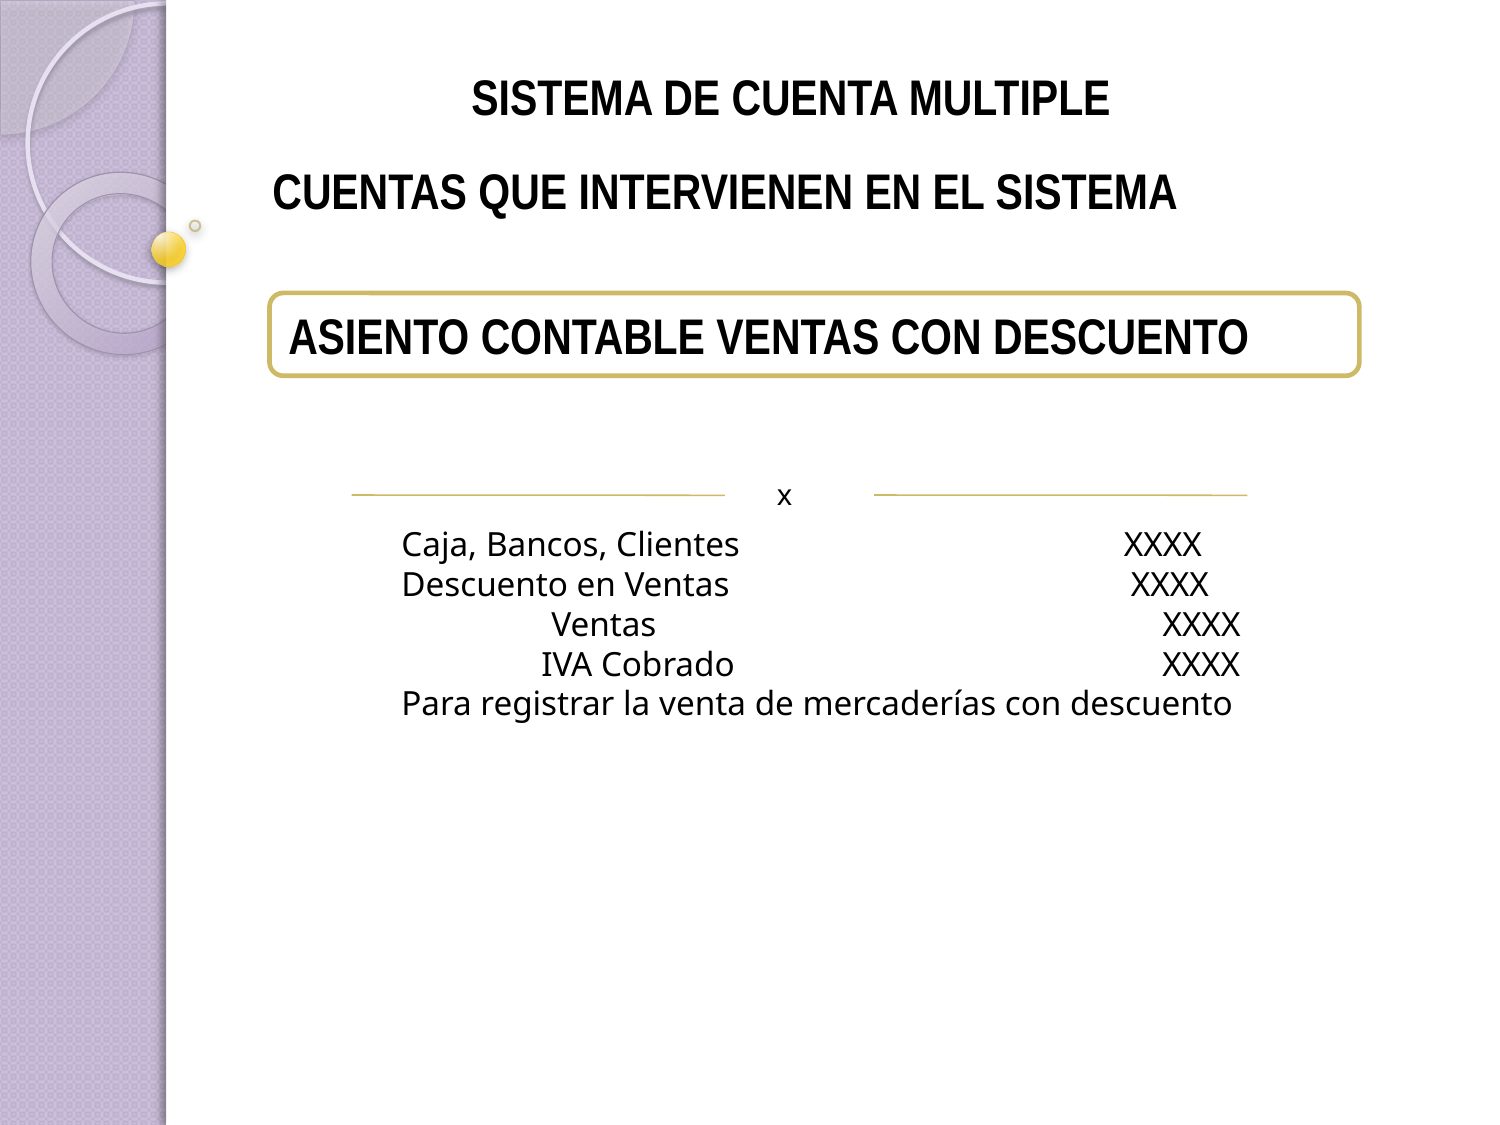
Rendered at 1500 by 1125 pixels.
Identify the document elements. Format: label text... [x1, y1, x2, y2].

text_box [351, 468, 1325, 733]
text_box SISTEMA DE CUENTA MULTIPLE [257, 58, 1336, 134]
text_box ASIENTO CONTABLE VENTAS CON DESCUENTO [267, 290, 1362, 378]
text_box CUENTAS QUE INTERVIENEN EN EL SISTEMA [257, 152, 1336, 228]
